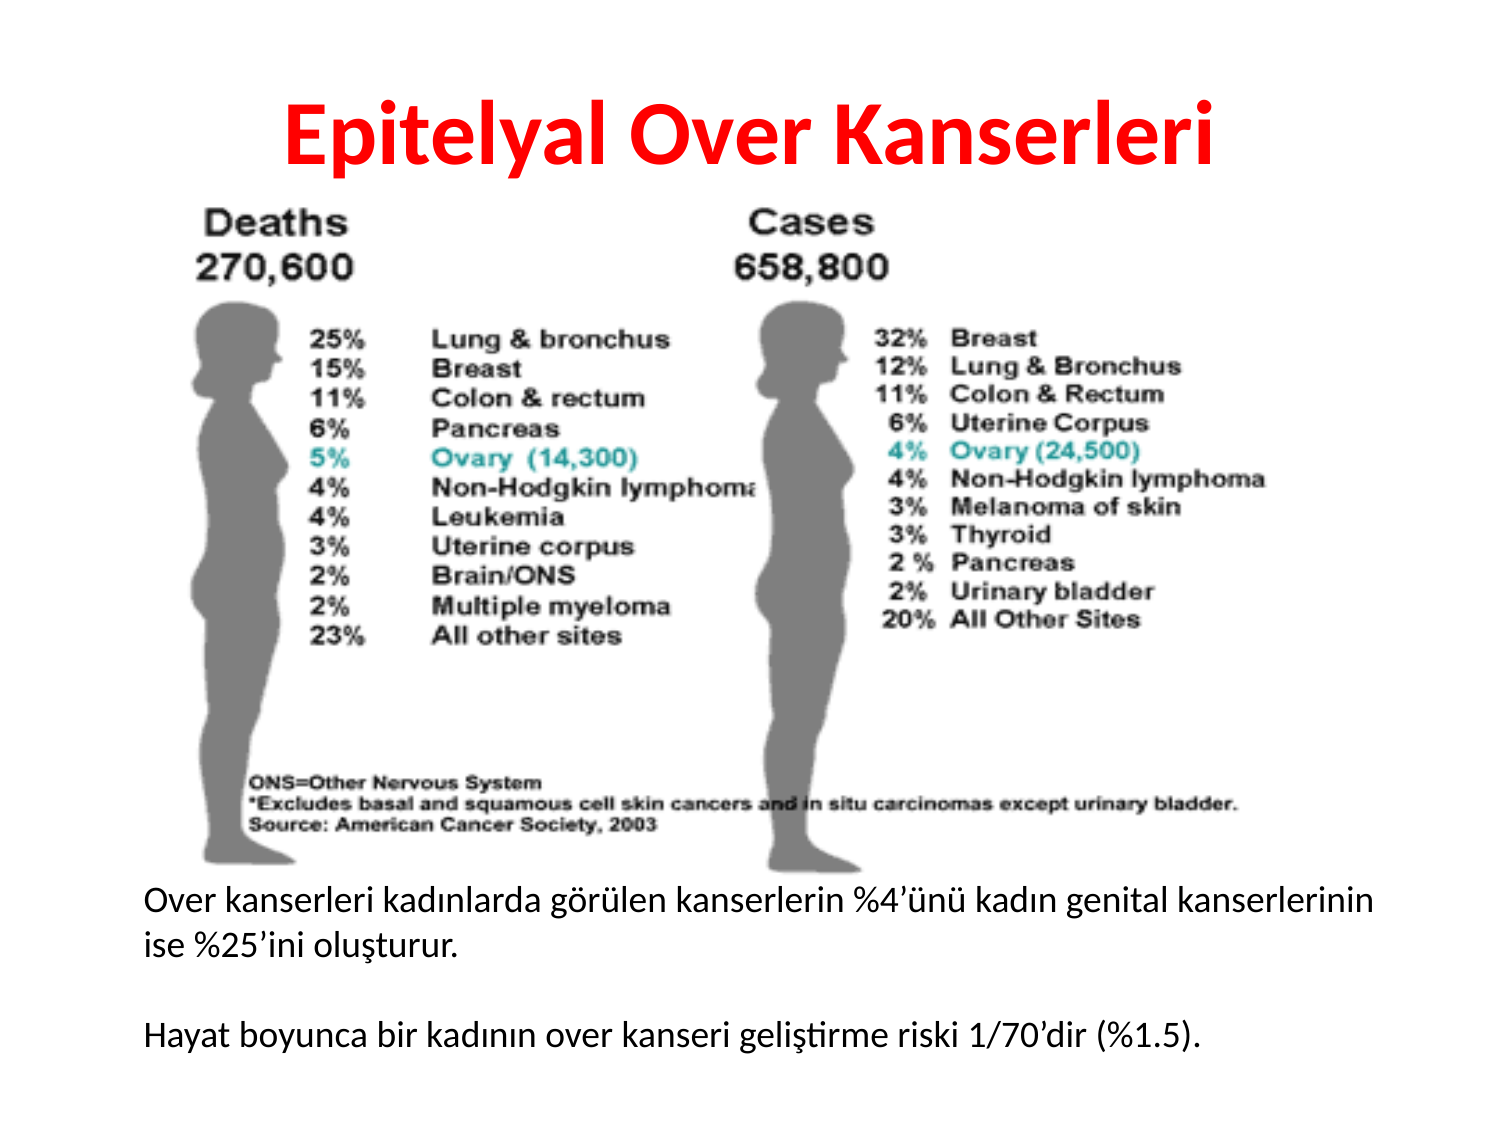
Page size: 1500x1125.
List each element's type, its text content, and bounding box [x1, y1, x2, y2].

picture [175, 175, 1287, 892]
text_box Over kanserleri kadınlarda görülen kanserlerin %4’ünü kadın genital kanserlerinin ise %25’ini oluşturur. Hayat boyunca bir kadının over kanseri geliştirme riski 1/70’dir (%1.5). [128, 867, 1418, 1062]
text_box Epitelyal Over Kanserleri [74, 45, 1425, 211]
